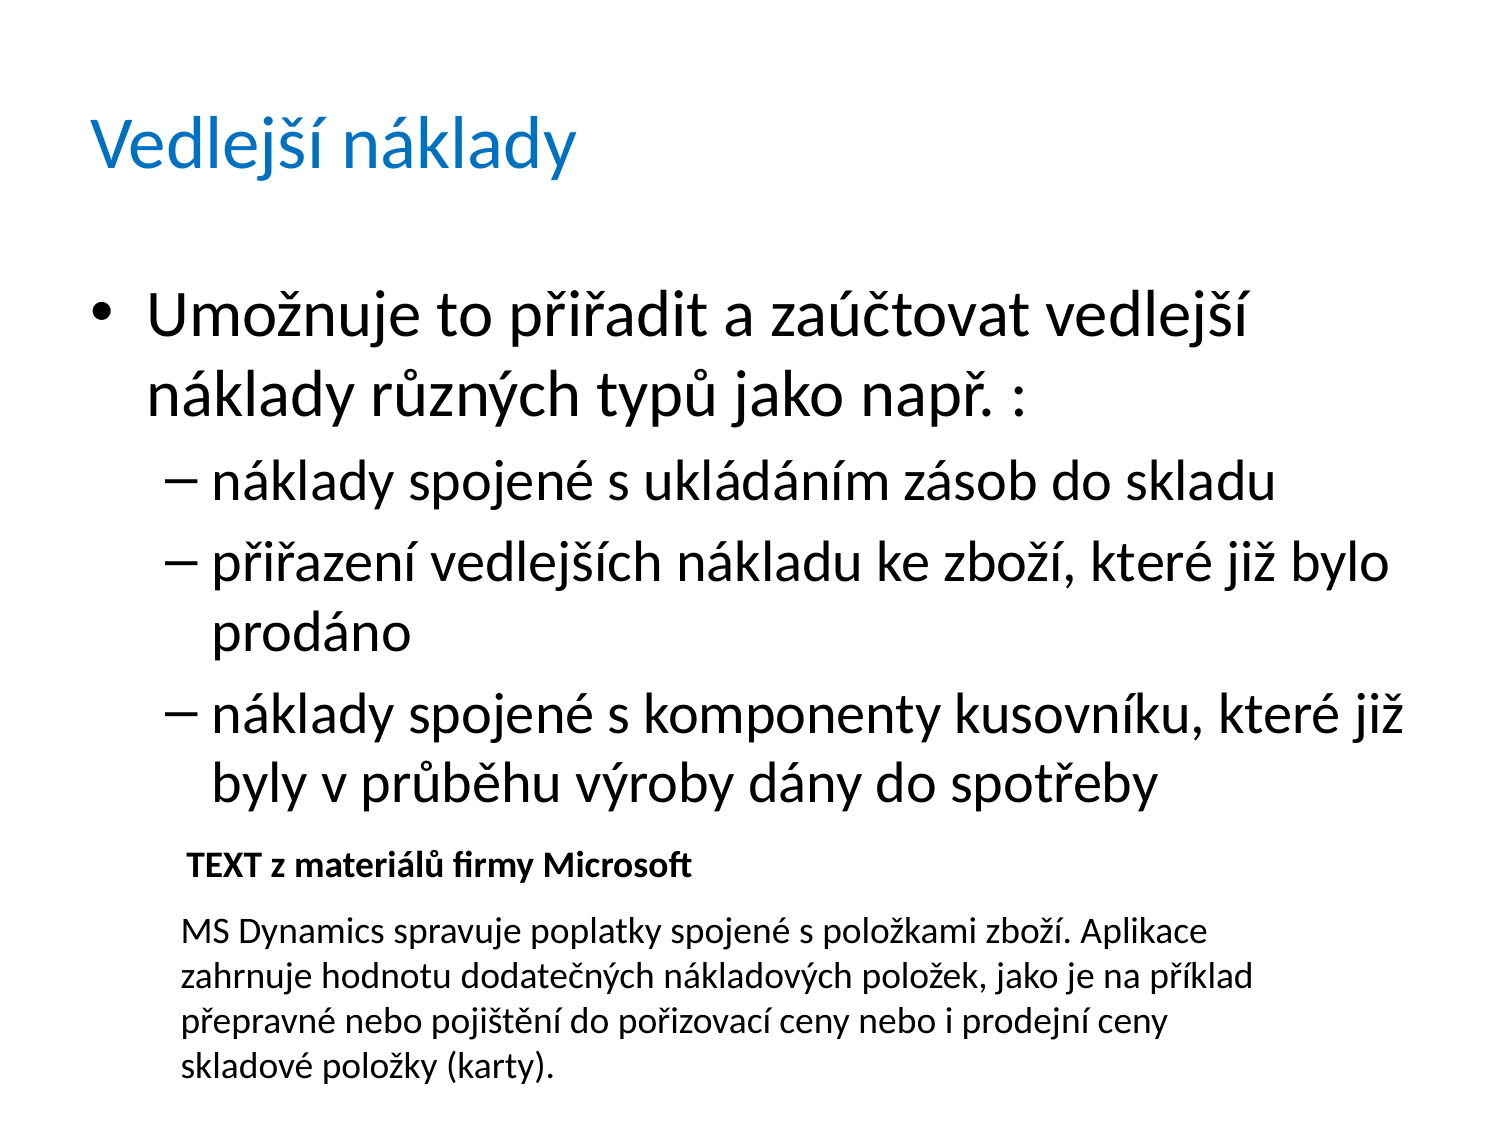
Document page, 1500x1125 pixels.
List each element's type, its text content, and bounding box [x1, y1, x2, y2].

text_box TEXT z materiálů firmy Microsoft [171, 832, 725, 892]
list Umožnuje to přiřadit a zaúčtovat vedlejší náklady různých typů jako např. : náklady spojené s ukládáním zásob do skladu přiřazení vedlejších nákladu ke zboží, které již bylo prodáno náklady spojené s komponenty kusovníku, které již byly v průběhu výroby dány do spotřeby [75, 262, 1425, 1005]
title Vedlejší náklady [75, 45, 1425, 233]
text_box MS Dynamics spravuje poplatky spojené s položkami zboží. Aplikace zahrnuje hodnotu dodatečných nákladových položek, jako je na příklad přepravné nebo pojištění do pořizovací ceny nebo i prodejní ceny skladové položky (karty). [165, 898, 1288, 1094]
